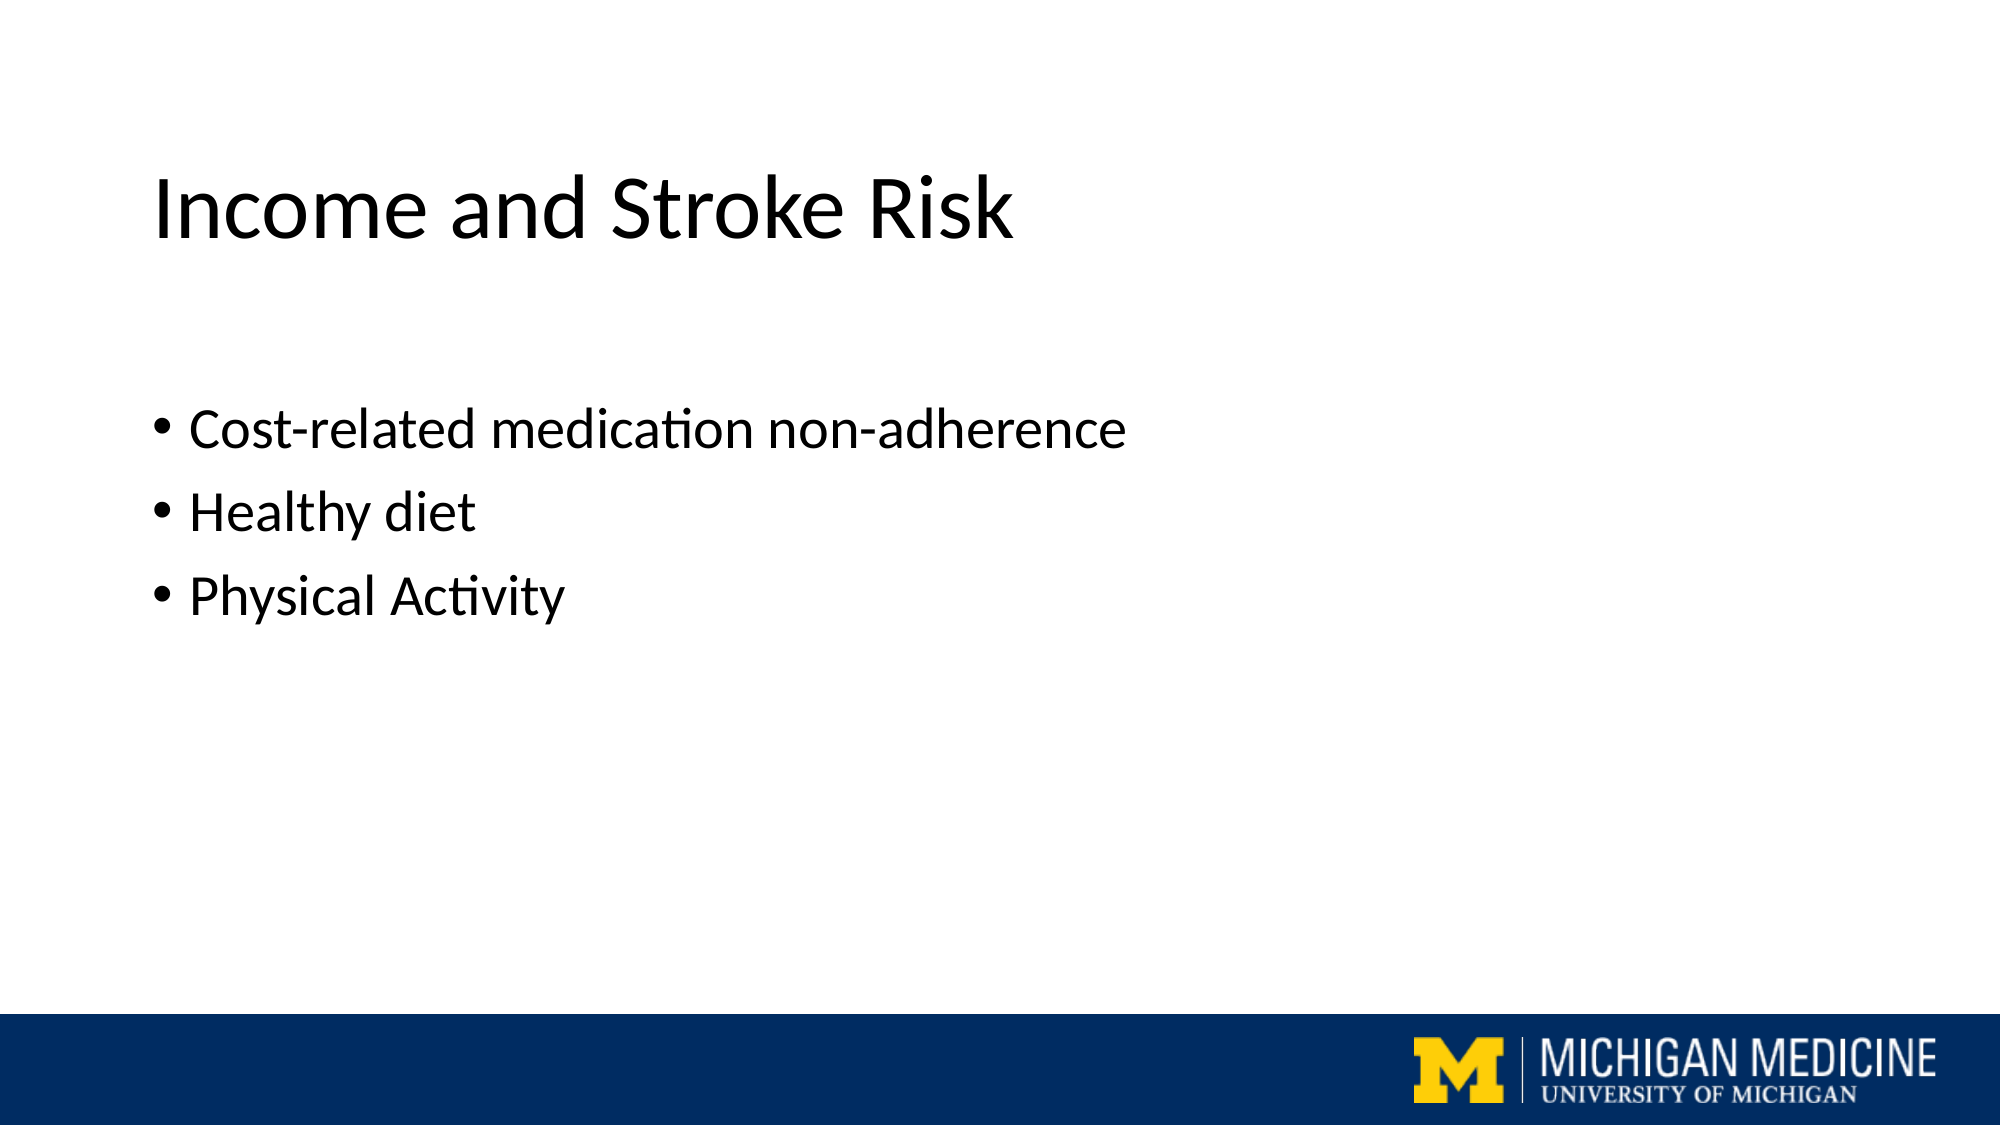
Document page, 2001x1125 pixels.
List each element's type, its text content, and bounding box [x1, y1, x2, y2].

title Income and Stroke Risk [137, 59, 1863, 278]
list Cost-related medication non-adherence Healthy diet Physical Activity [137, 299, 1863, 1014]
